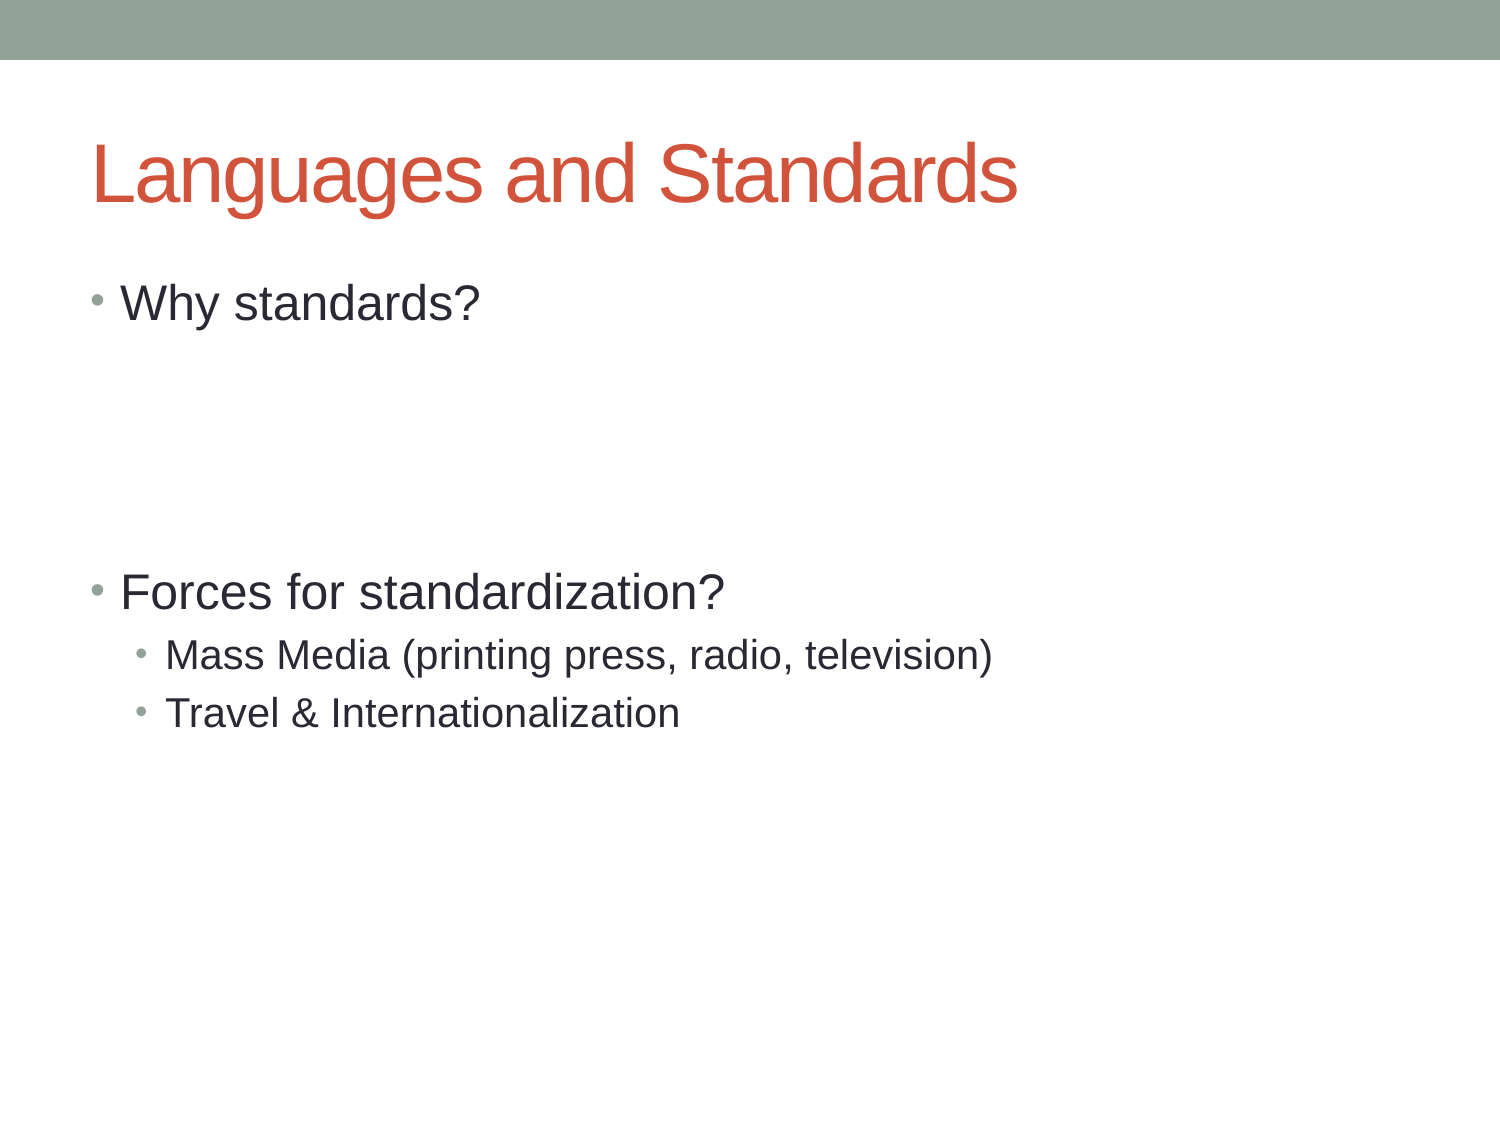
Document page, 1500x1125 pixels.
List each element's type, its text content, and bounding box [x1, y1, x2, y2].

title Languages and Standards [75, 87, 1425, 250]
list Why standards? Forces for standardization? Mass Media (printing press, radio, television) Travel & Internationalization [75, 262, 1425, 1063]
